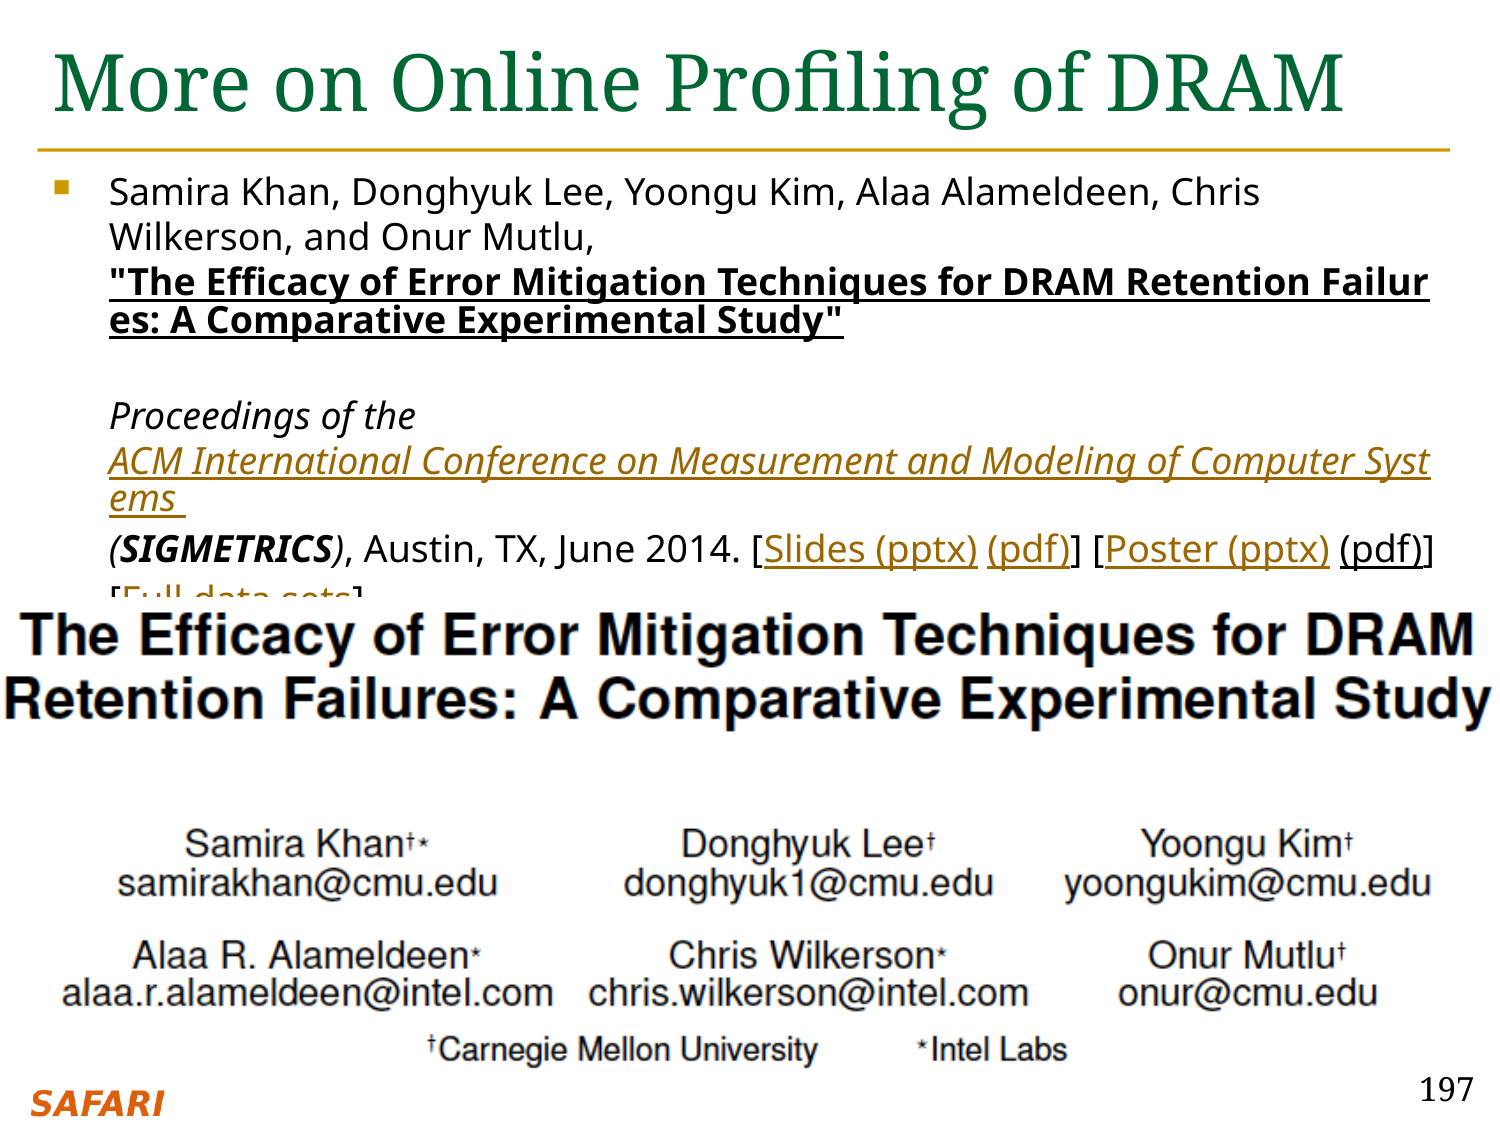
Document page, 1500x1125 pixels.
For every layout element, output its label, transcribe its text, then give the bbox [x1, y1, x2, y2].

list Samira Khan, Donghyuk Lee, Yoongu Kim, Alaa Alameldeen, Chris Wilkerson, and Onur Mutlu, "The Efficacy of Error Mitigation Techniques for DRAM Retention Failures: A Comparative Experimental Study" Proceedings of the ACM International Conference on Measurement and Modeling of Computer Systems (SIGMETRICS), Austin, TX, June 2014. [Slides (pptx) (pdf)] [Poster (pptx) (pdf)] [Full data sets] [37, 160, 1450, 596]
picture [0, 597, 1500, 1070]
title More on Online Profiling of DRAM [37, 24, 1450, 160]
picture [29, 1083, 169, 1124]
slide_number 197 [1139, 1078, 1490, 1121]
